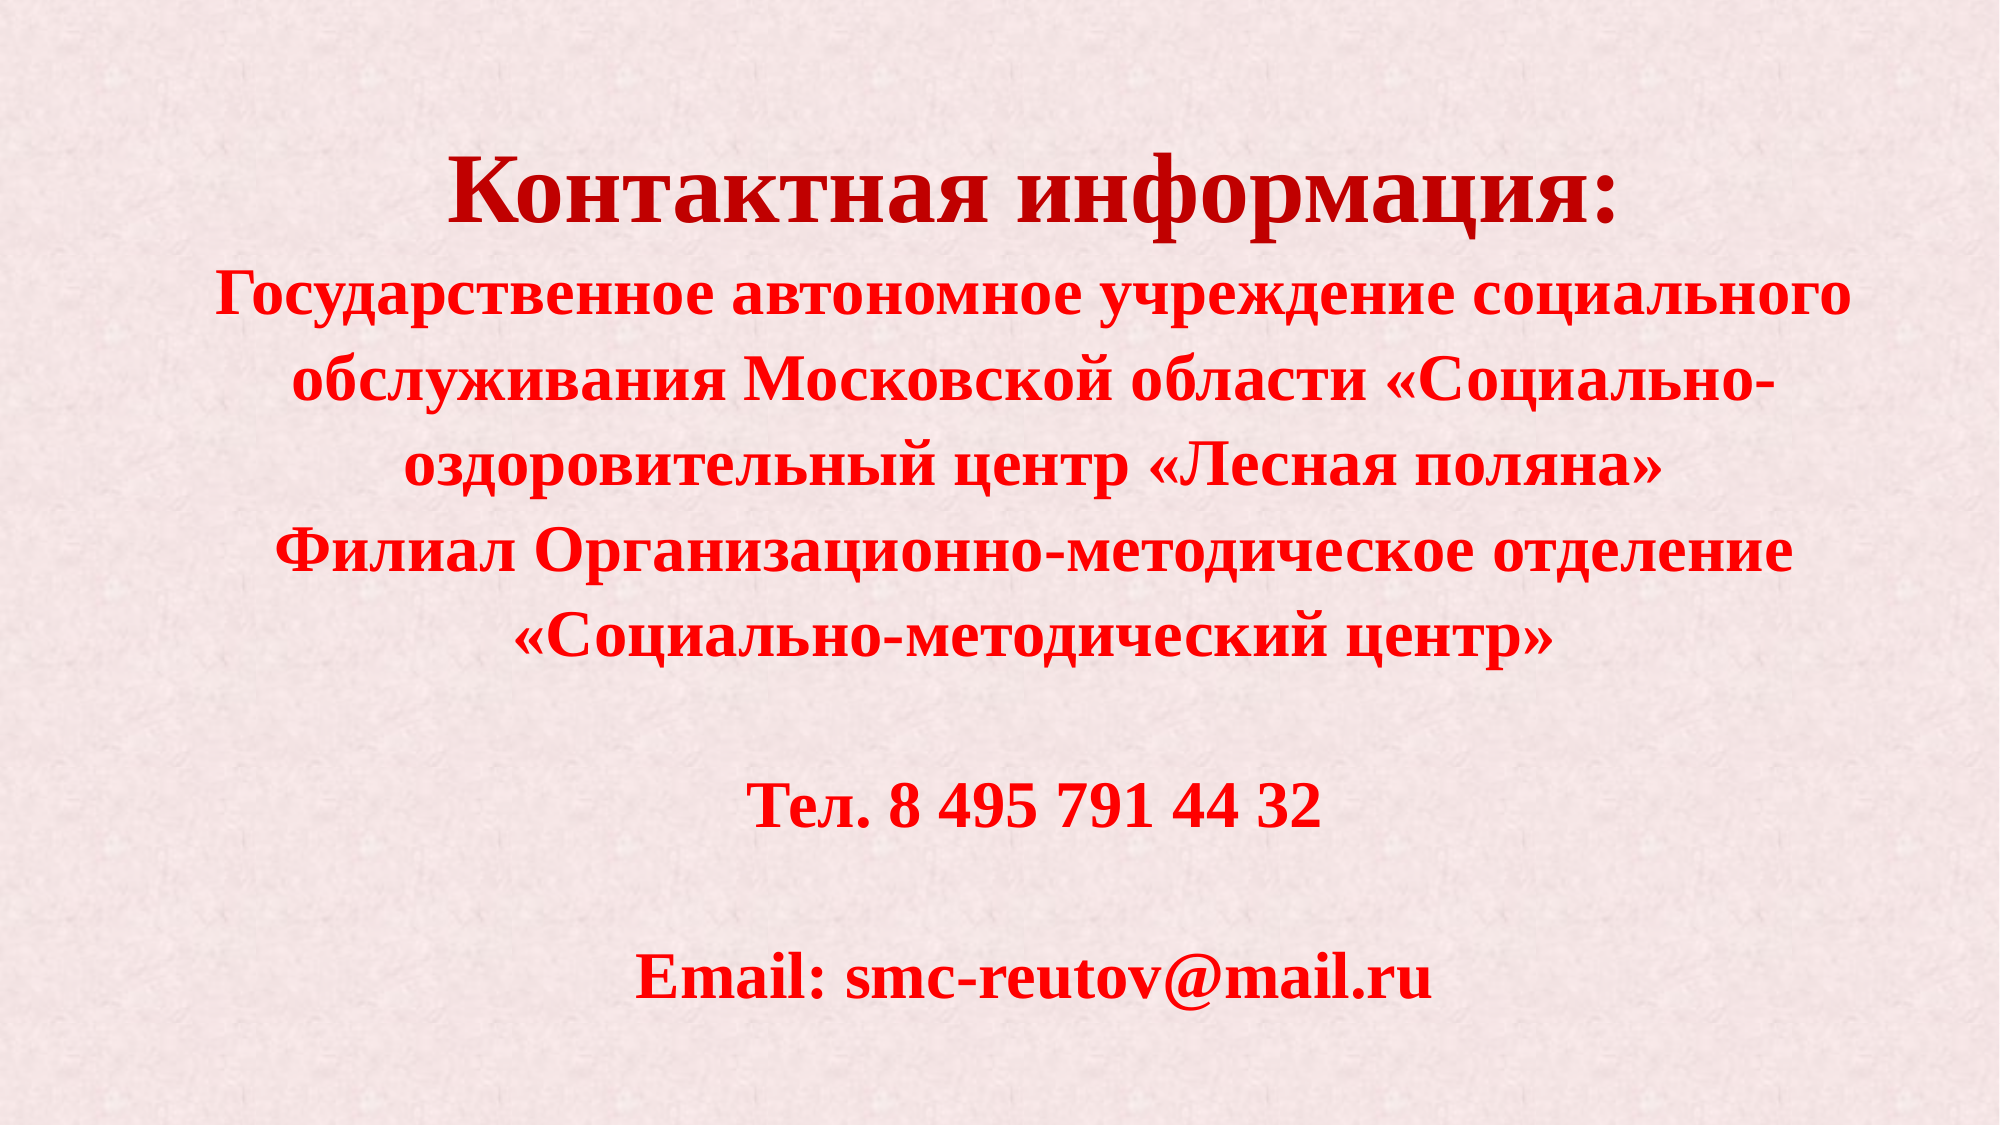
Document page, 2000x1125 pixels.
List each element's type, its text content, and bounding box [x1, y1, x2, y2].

text_box Контактная информация: Государственное автономное учреждение социального обслуживания Московской области «Социально-оздоровительный центр «Лесная поляна» Филиал Организационно-методическое отделение «Социально-методический центр» Тел. 8 495 791 44 32 Email: smc-reutov@mail.ru [42, 0, 1953, 1020]
